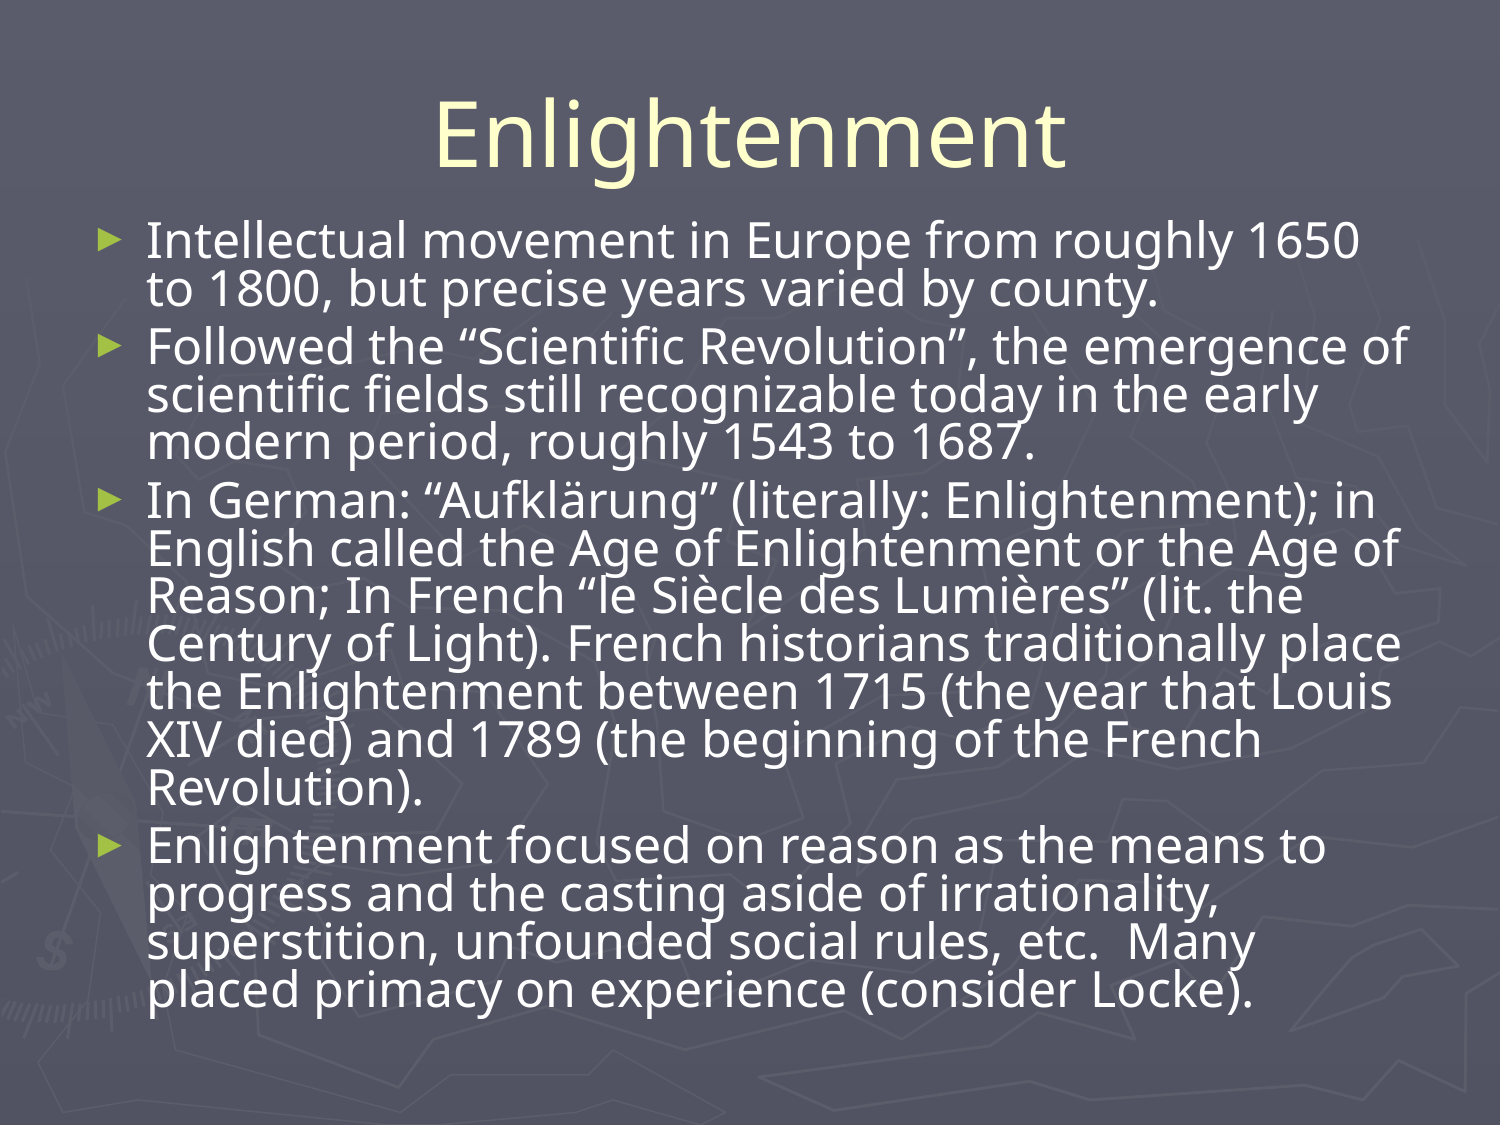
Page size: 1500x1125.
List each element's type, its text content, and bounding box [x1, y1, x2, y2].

list Intellectual movement in Europe from roughly 1650 to 1800, but precise years varied by county. Followed the “Scientific Revolution”, the emergence of scientific fields still recognizable today in the early modern period, roughly 1543 to 1687. In German: “Aufklärung” (literally: Enlightenment); in English called the Age of Enlightenment or the Age of Reason; In French “le Siècle des Lumières” (lit. the Century of Light). French historians traditionally place the Enlightenment between 1715 (the year that Louis XIV died) and 1789 (the beginning of the French Revolution). Enlightenment focused on reason as the means to progress and the casting aside of irrationality, superstition, unfounded social rules, etc. Many placed primacy on experience (consider Locke). [74, 212, 1426, 1076]
title Enlightenment [49, 37, 1451, 226]
